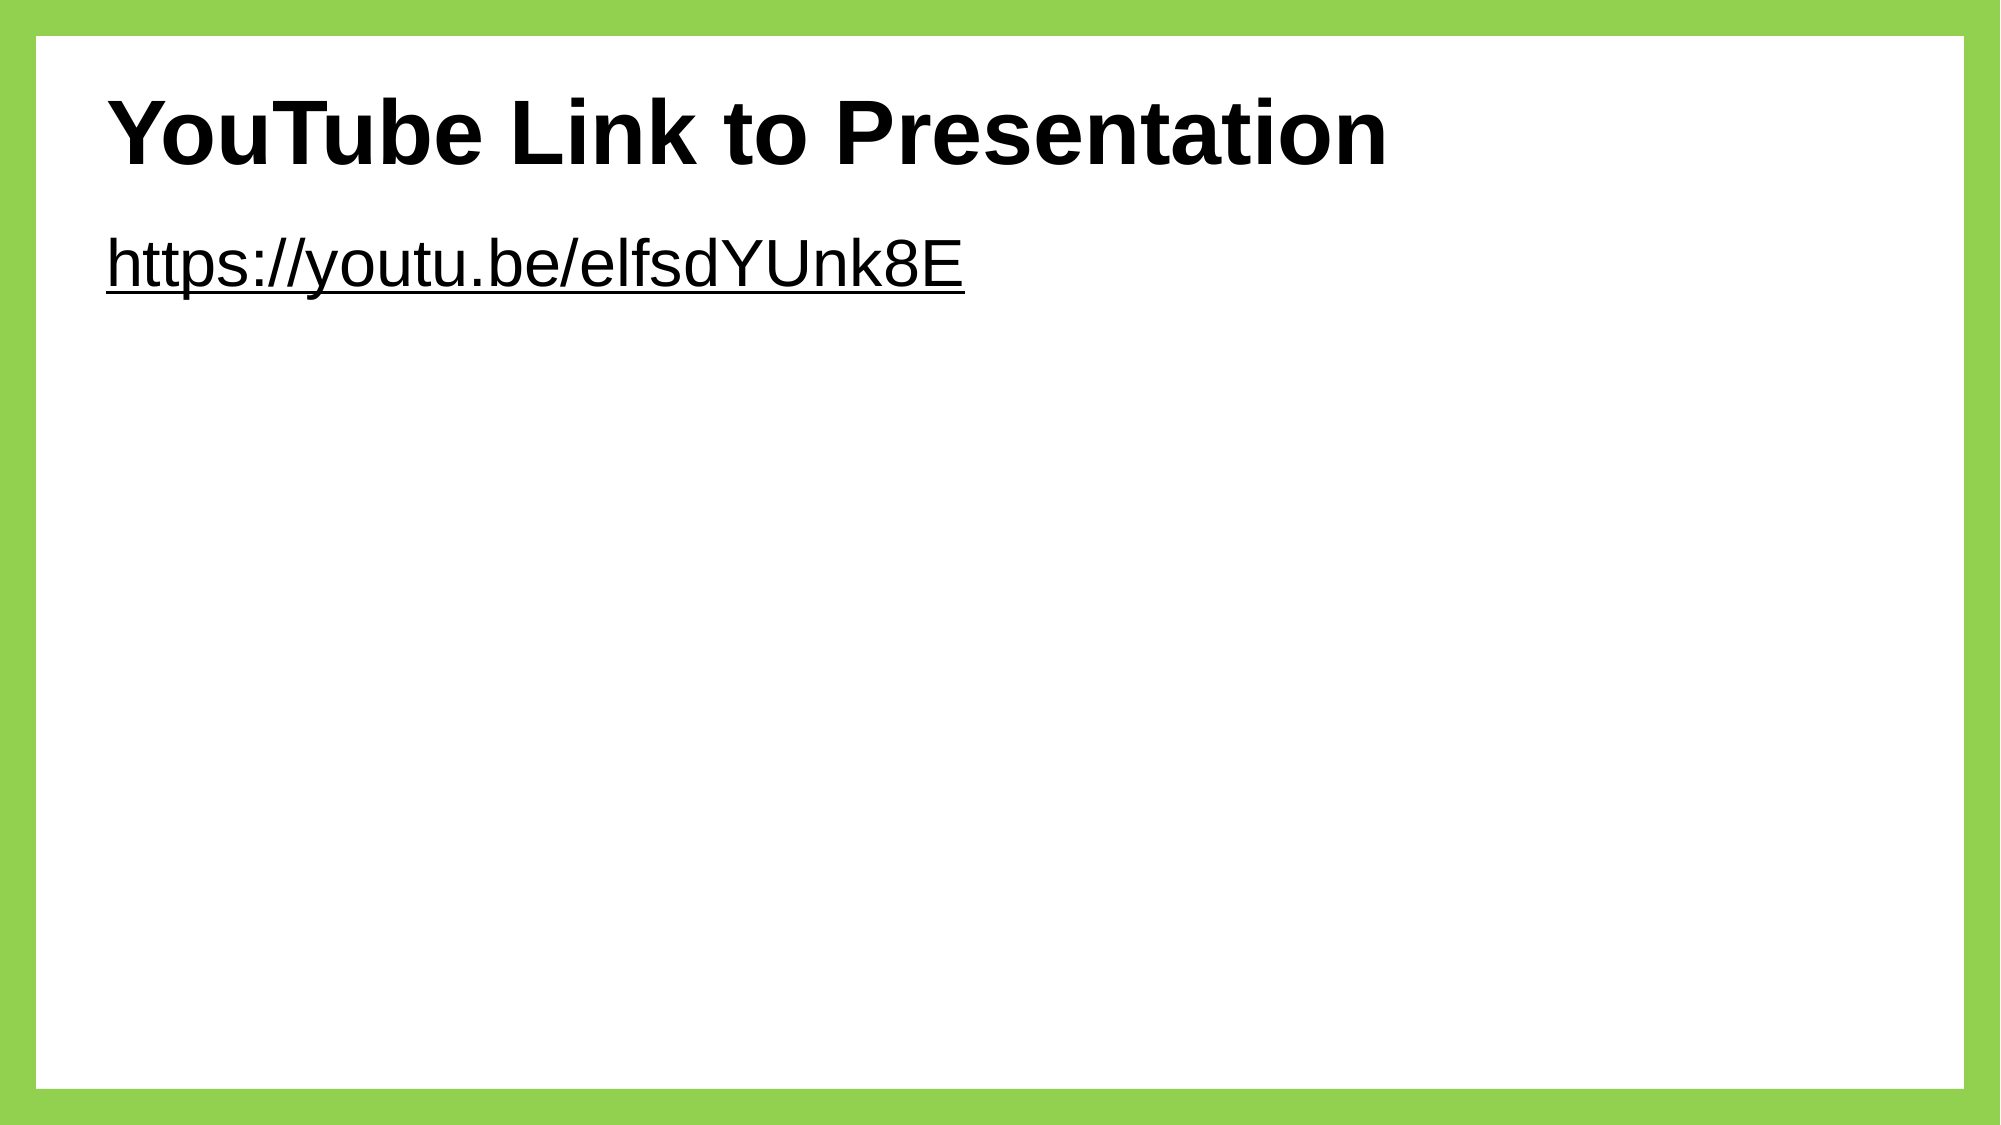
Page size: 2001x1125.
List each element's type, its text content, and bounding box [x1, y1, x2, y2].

list https://youtu.be/elfsdYUnk8E [91, 221, 1938, 897]
text_box YouTube Link to Presentation [91, 36, 1738, 222]
text_box [0, 0, 2000, 1125]
